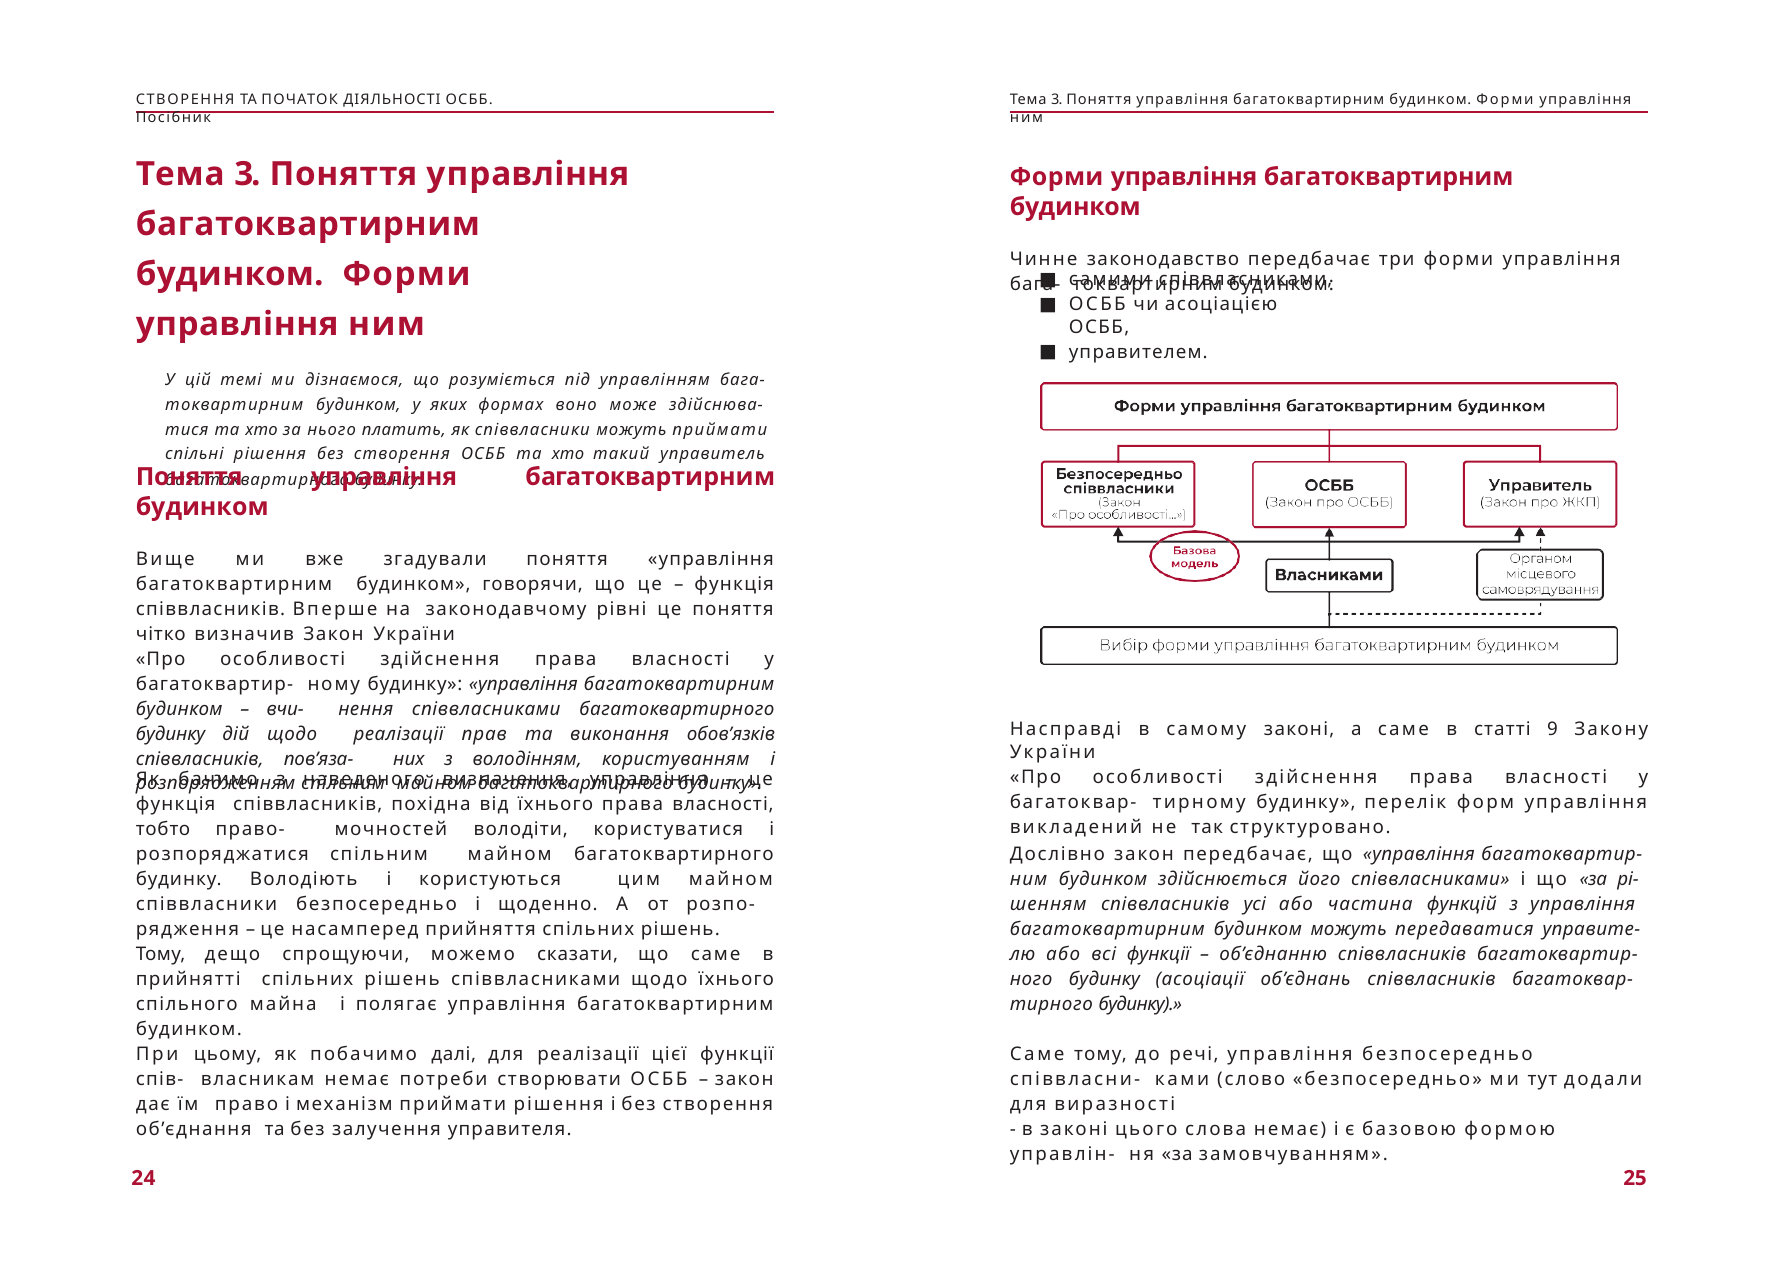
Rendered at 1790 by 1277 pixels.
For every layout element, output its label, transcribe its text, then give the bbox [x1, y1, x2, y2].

text_box Тому, дещо спрощуючи, можемо сказати, що саме в прийнятті спільних рішень співвласниками щодо їхнього спільного майна і полягає управління багатоквартирним будинком. [133, 937, 776, 1037]
text_box Тема 3. Поняття управління багатоквартирним будинком. Форми управління ним У цій темі ми дізнаємося, що розуміється під управлінням бага- токвартирним будинком, у яких формах воно може здійснюва- тися та хто за нього платить, як співвласники можуть приймати спільні рішення без створення ОСББ та хто такий управитель багатоквартирного будинку. [133, 140, 777, 489]
text_box Насправді в самому законі, а саме в статті 9 Закону України «Про особливості здійснення права власності у багатоквар- тирному будинку», перелік форм управління викладений не так структуровано. [1007, 712, 1651, 837]
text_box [1040, 382, 1618, 665]
text_box Поняття управління багатоквартирним будинком Вище ми вже згадували поняття «управління багатоквартирним будинком», говорячи, що це – функція співвласників. Вперше на законодавчому рівні це поняття чітко визначив Закон України «Про особливості здійснення права власності у багатоквартир- ному будинку»: «управління багатоквартирним будинком – вчи- нення співвласниками багатоквартирного будинку дій щодо реалізації прав та виконання обов’язків співвласників, пов’яза- них з володінням, користуванням і розпорядженням спільним майном багатоквартирного будинку». [133, 458, 776, 762]
text_box 24 [129, 1163, 160, 1190]
text_box 25 [1621, 1165, 1650, 1190]
text_box СТВОРЕННЯ ТА ПОЧАТОК ДІЯЛЬНОСТІ ОСББ. Посібник [133, 88, 564, 126]
text_box Тема 3. Поняття управління багатоквартирним будинком. Форми управління ним [1007, 88, 1635, 126]
text_box При цьому, як побачимо далі, для реалізації цієї функції спів- власникам немає потреби створювати ОСББ – закон дає їм право і механізм приймати рішення і без створення об’єднання та без залучення управителя. [133, 1037, 776, 1140]
text_box Дослівно закон передбачає, що «управління багатоквартир- ним будинком здійснюється його співвласниками» і що «за рі- шенням співвласників усі або частина функцій з управління багатоквартирним будинком можуть передаватися управите- лю або всі функції – об’єднанню співвласників багатоквартир- ного будинку (асоціації об’єднань співвласників багатоквар- тирного будинку).» [1007, 837, 1651, 1014]
text_box Саме тому, до речі, управління безпосередньо співвласни- ками (слово «безпосередньо» ми тут додали для виразності - в законі цього слова немає) і є базовою формою управлін- ня «за замовчуванням». [1007, 1037, 1651, 1165]
text_box Як бачимо з наведеного визначення, управління – це функція співвласників, похідна від їхнього права власності, тобто право- мочностей володіти, користуватися і розпоряджатися спільним майном багатоквартирного будинку. Володіють і користуються цим майном співвласники безпосередньо і щоденно. А от розпо- рядження – це насамперед прийняття спільних рішень. [133, 762, 776, 937]
text_box Форми управління багатоквартирним будинком Чинне законодавство передбачає три форми управління бага- токвартирним будинком: [1007, 158, 1650, 295]
text_box самими співвласниками, ОСББ чи асоціацією ОСББ, управителем. [1037, 262, 1335, 362]
